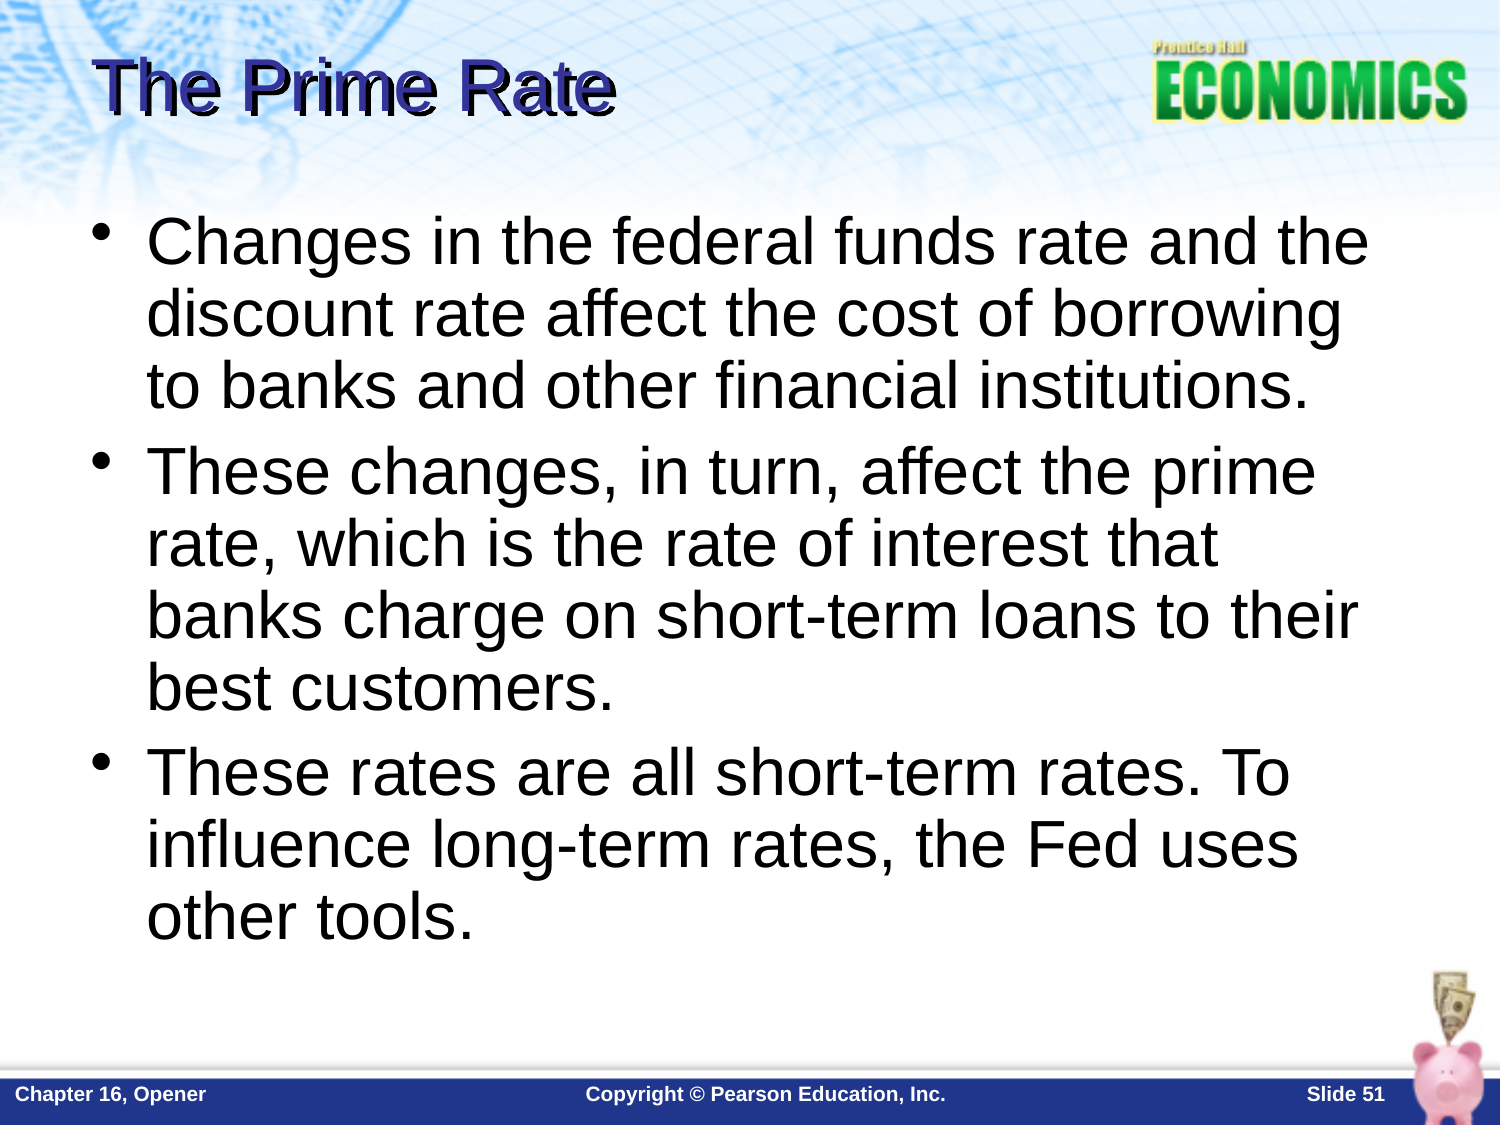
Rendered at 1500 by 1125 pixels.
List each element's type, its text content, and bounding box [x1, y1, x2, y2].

title The Prime Rate [74, 0, 1101, 163]
list Changes in the federal funds rate and the discount rate affect the cost of borrowing to banks and other financial institutions. These changes, in turn, affect the prime rate, which is the rate of interest that banks charge on short-term loans to their best customers. These rates are all short-term rates. To influence long-term rates, the Fed uses other tools. [74, 199, 1426, 1006]
picture [0, 0, 1500, 1125]
